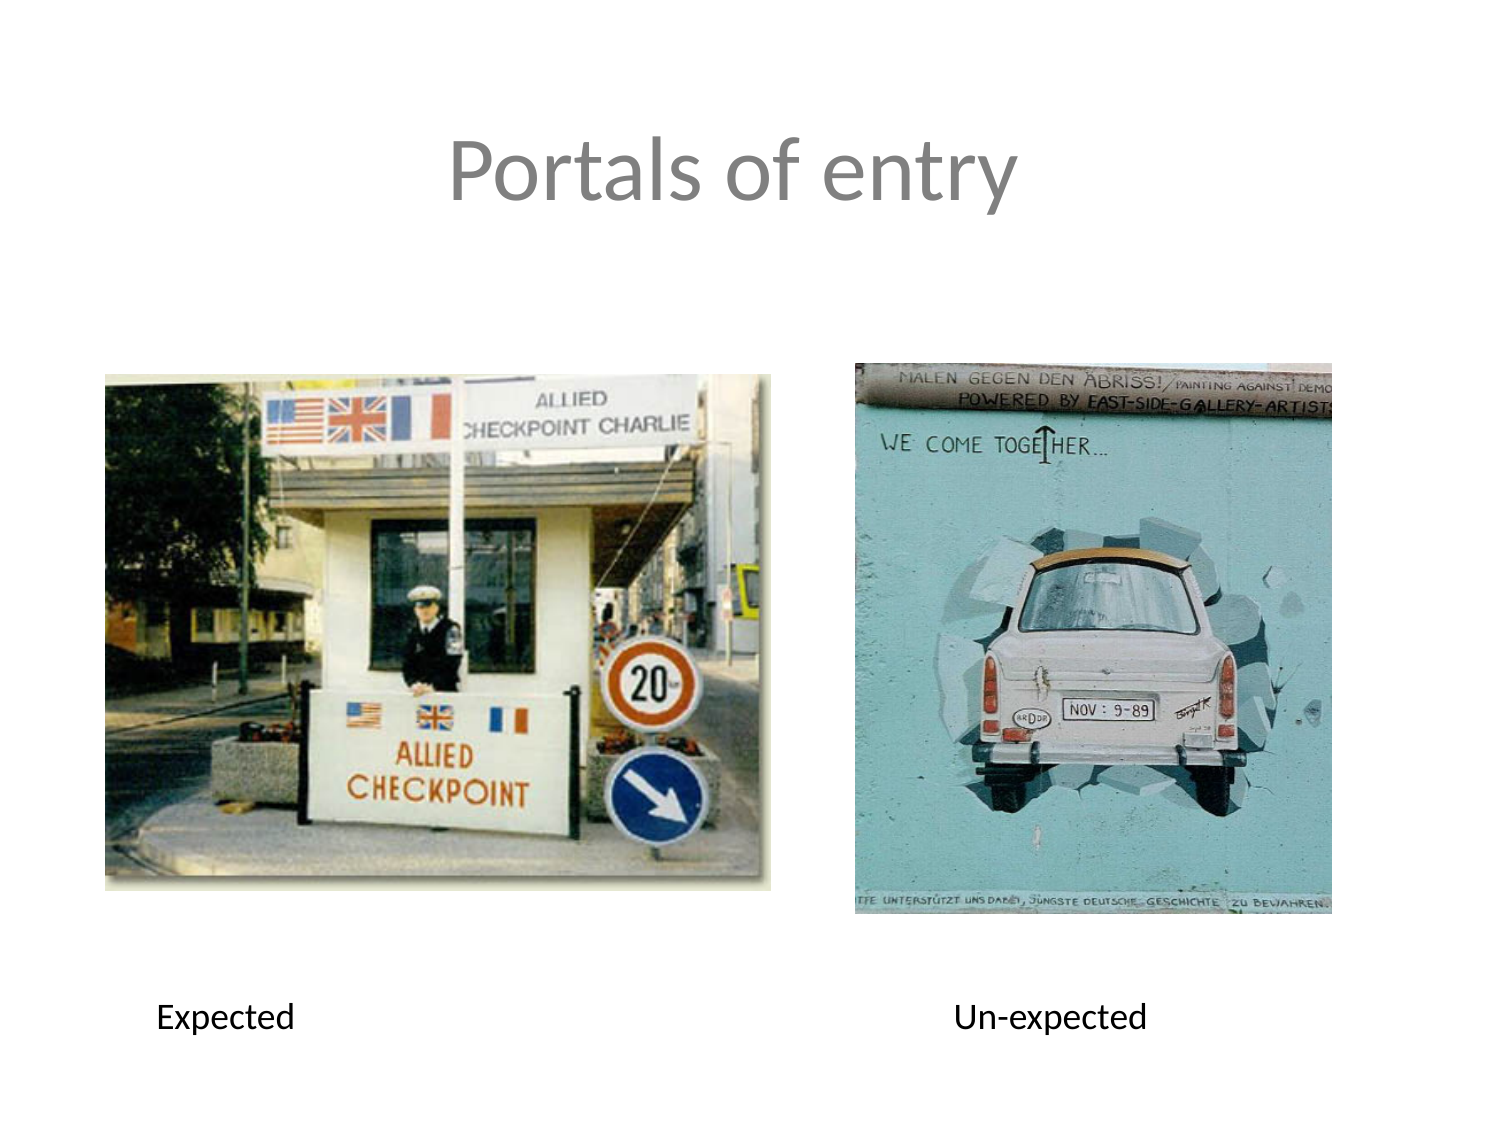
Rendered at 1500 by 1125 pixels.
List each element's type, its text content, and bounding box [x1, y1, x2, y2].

text_box Un-expected [938, 984, 1163, 1045]
picture [855, 363, 1332, 915]
text_box Expected [141, 984, 311, 1045]
picture [105, 374, 771, 891]
title Portals of entry [58, 70, 1409, 258]
